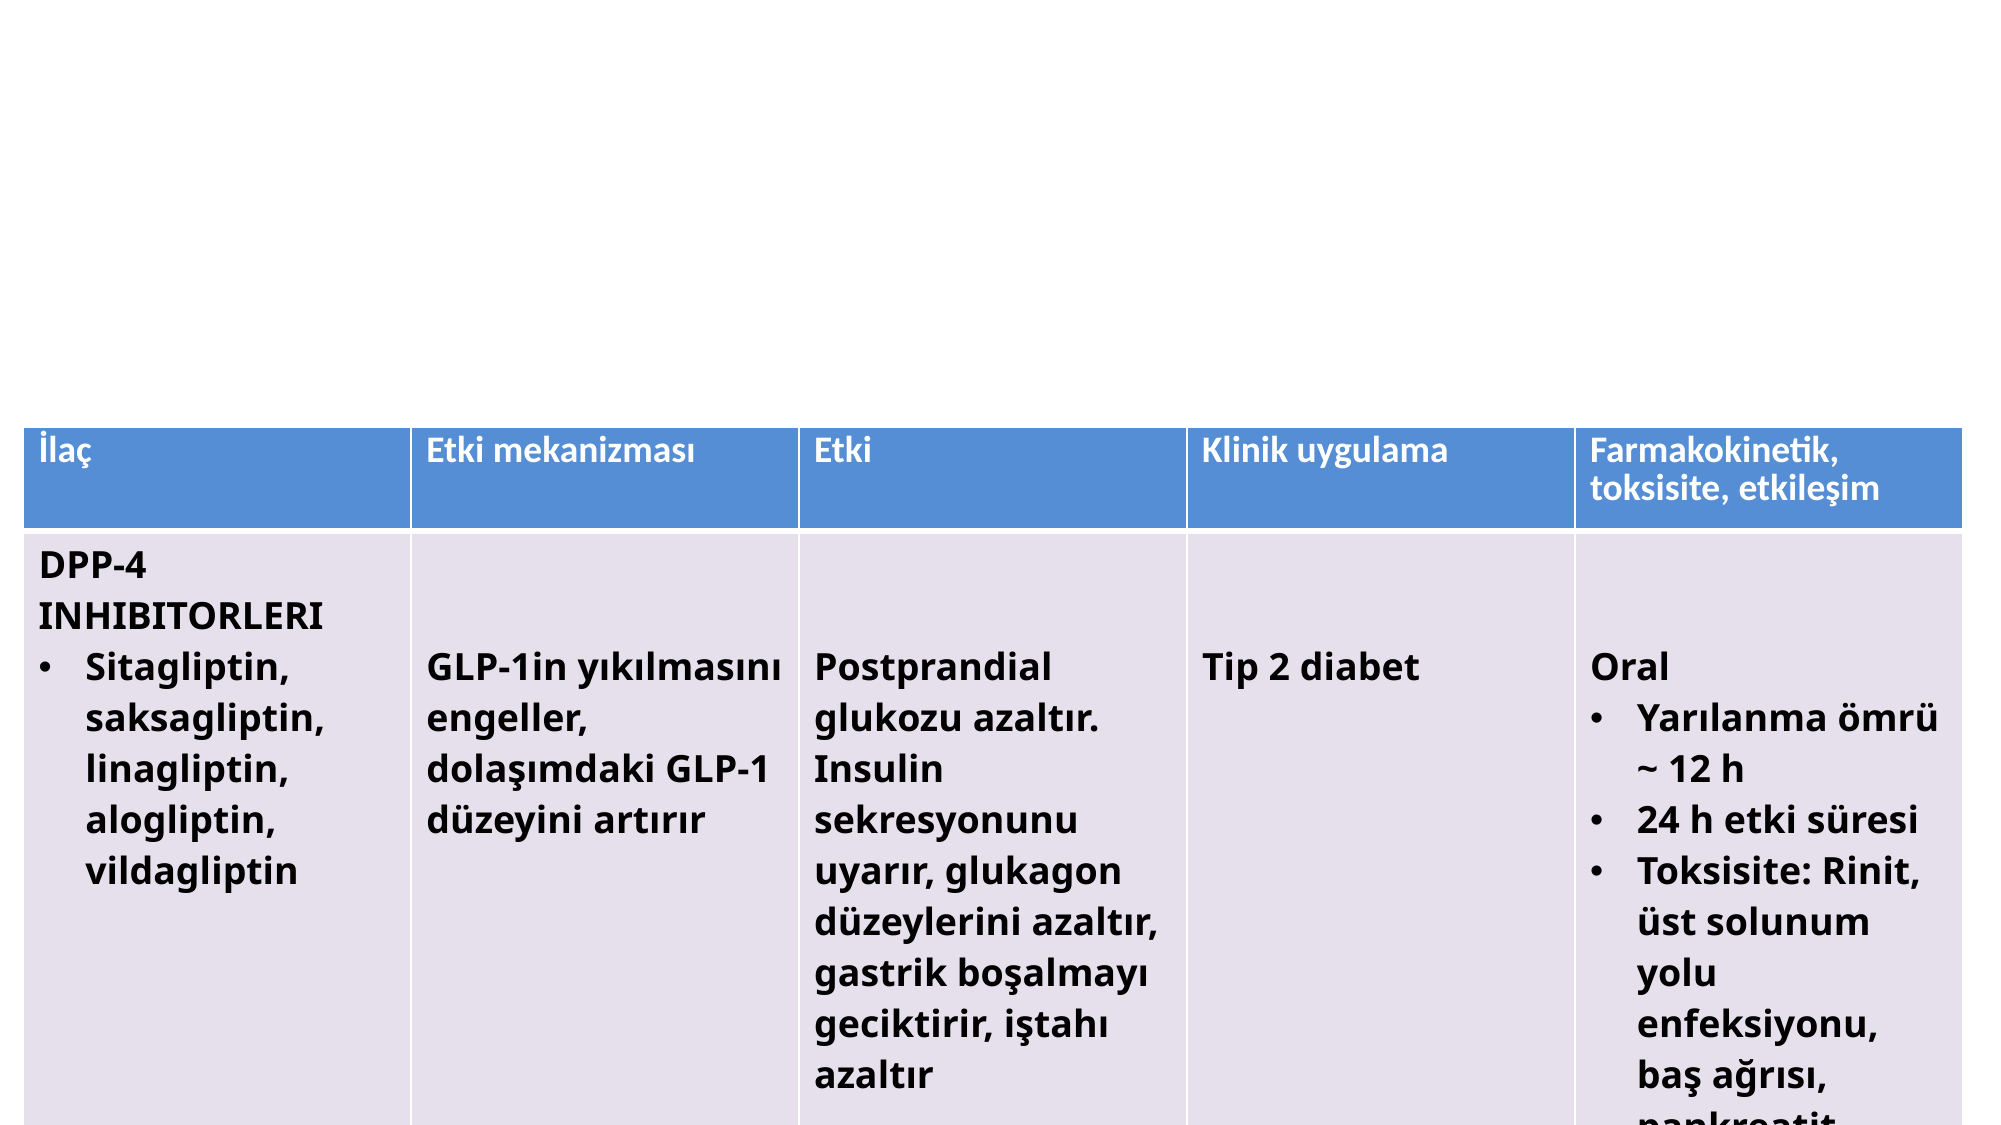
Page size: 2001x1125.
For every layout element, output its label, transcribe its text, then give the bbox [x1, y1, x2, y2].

table_header Etki mekanizması [412, 428, 798, 528]
table_cell GLP-1in yıkılmasını engeller, dolaşımdaki GLP-1 düzeyini artırır [412, 534, 798, 1125]
table_header Farmakokinetik, toksisite, etkileşim [1576, 428, 1962, 528]
table_cell Oral Yarılanma ömrü ~ 12 h 24 h etki süresi Toksisite: Rinit, üst solunum yolu enfeksiyonu, baş ağrısı, pankreatit, nadir alerjik reaksiyonlar [1576, 534, 1962, 1125]
table_header Klinik uygulama [1188, 428, 1574, 528]
table_cell DPP-4 INHIBITORLERI Sitagliptin, saksagliptin, linagliptin, alogliptin, vildagliptin [24, 534, 410, 1125]
table_cell Postprandial glukozu azaltır. Insulin sekresyonunu uyarır, glukagon düzeylerini azaltır, gastrik boşalmayı geciktirir, iştahı azaltır [800, 534, 1186, 1125]
table_header Etki [800, 428, 1186, 528]
table_cell Tip 2 diabet [1188, 534, 1574, 1125]
table_header İlaç [24, 428, 410, 528]
